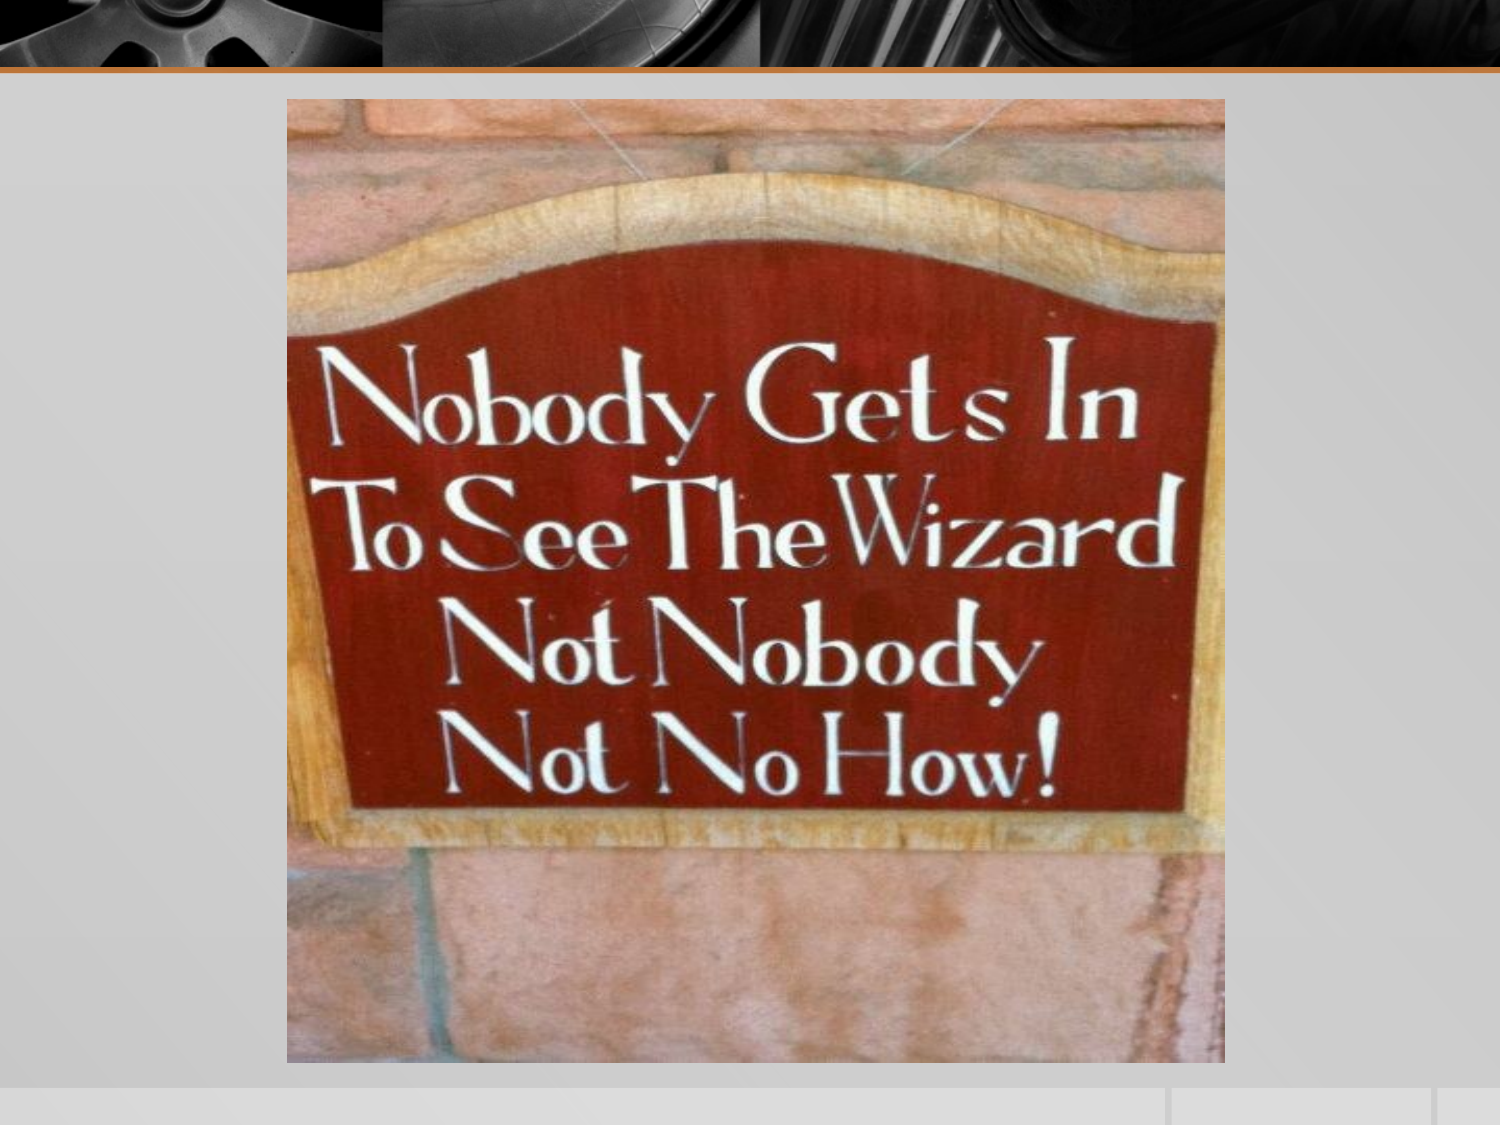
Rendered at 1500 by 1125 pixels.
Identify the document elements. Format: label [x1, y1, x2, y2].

picture [0, 0, 1500, 67]
picture [287, 99, 1226, 1063]
